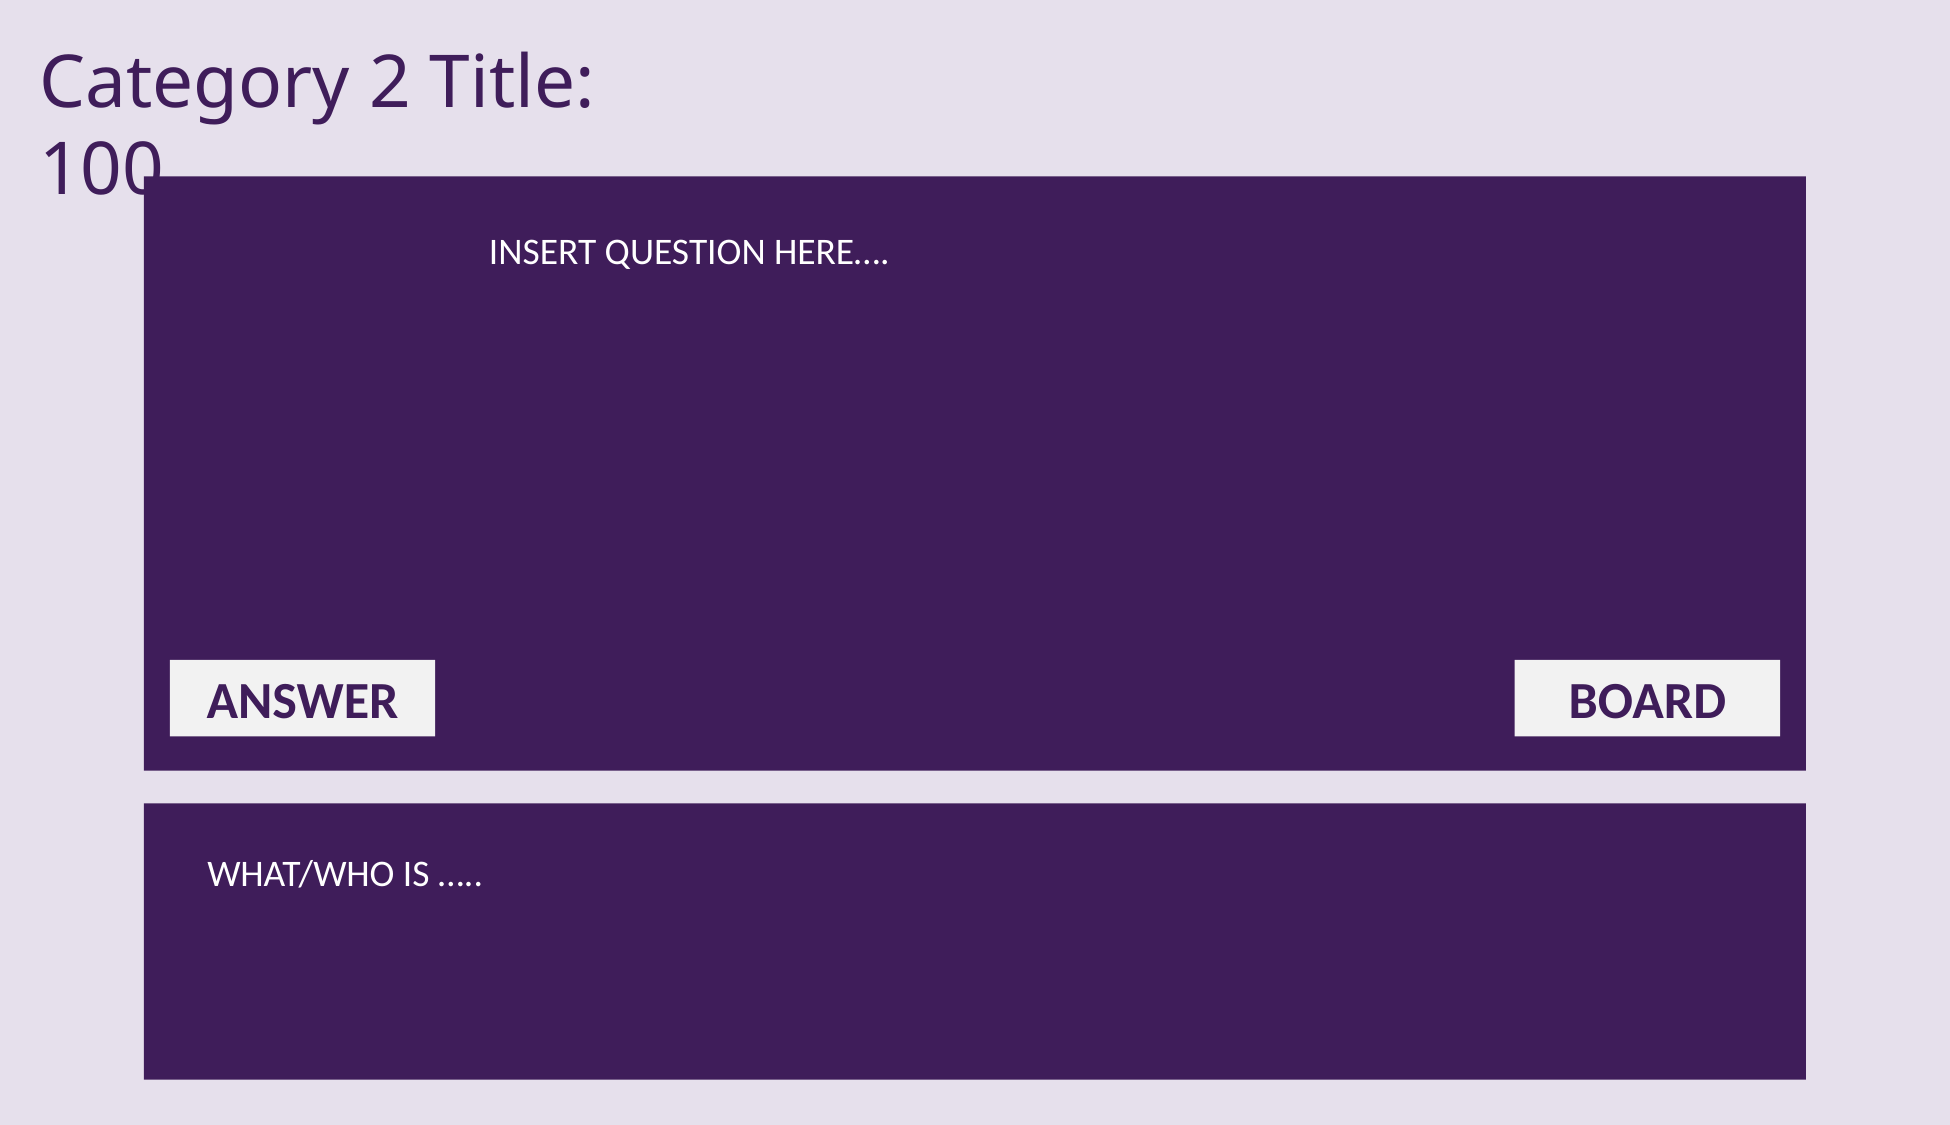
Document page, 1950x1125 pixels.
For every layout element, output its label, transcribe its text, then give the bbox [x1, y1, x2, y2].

text_box ANSWER [168, 658, 437, 739]
text_box BOARD [1513, 658, 1782, 739]
text_box Category 2 Title: 100 [24, 26, 685, 217]
text_box [142, 801, 1808, 1082]
text_box [142, 174, 1808, 773]
text_box WHAT/WHO IS ….. [192, 841, 499, 902]
text_box INSERT QUESTION HERE…. [474, 219, 1476, 280]
